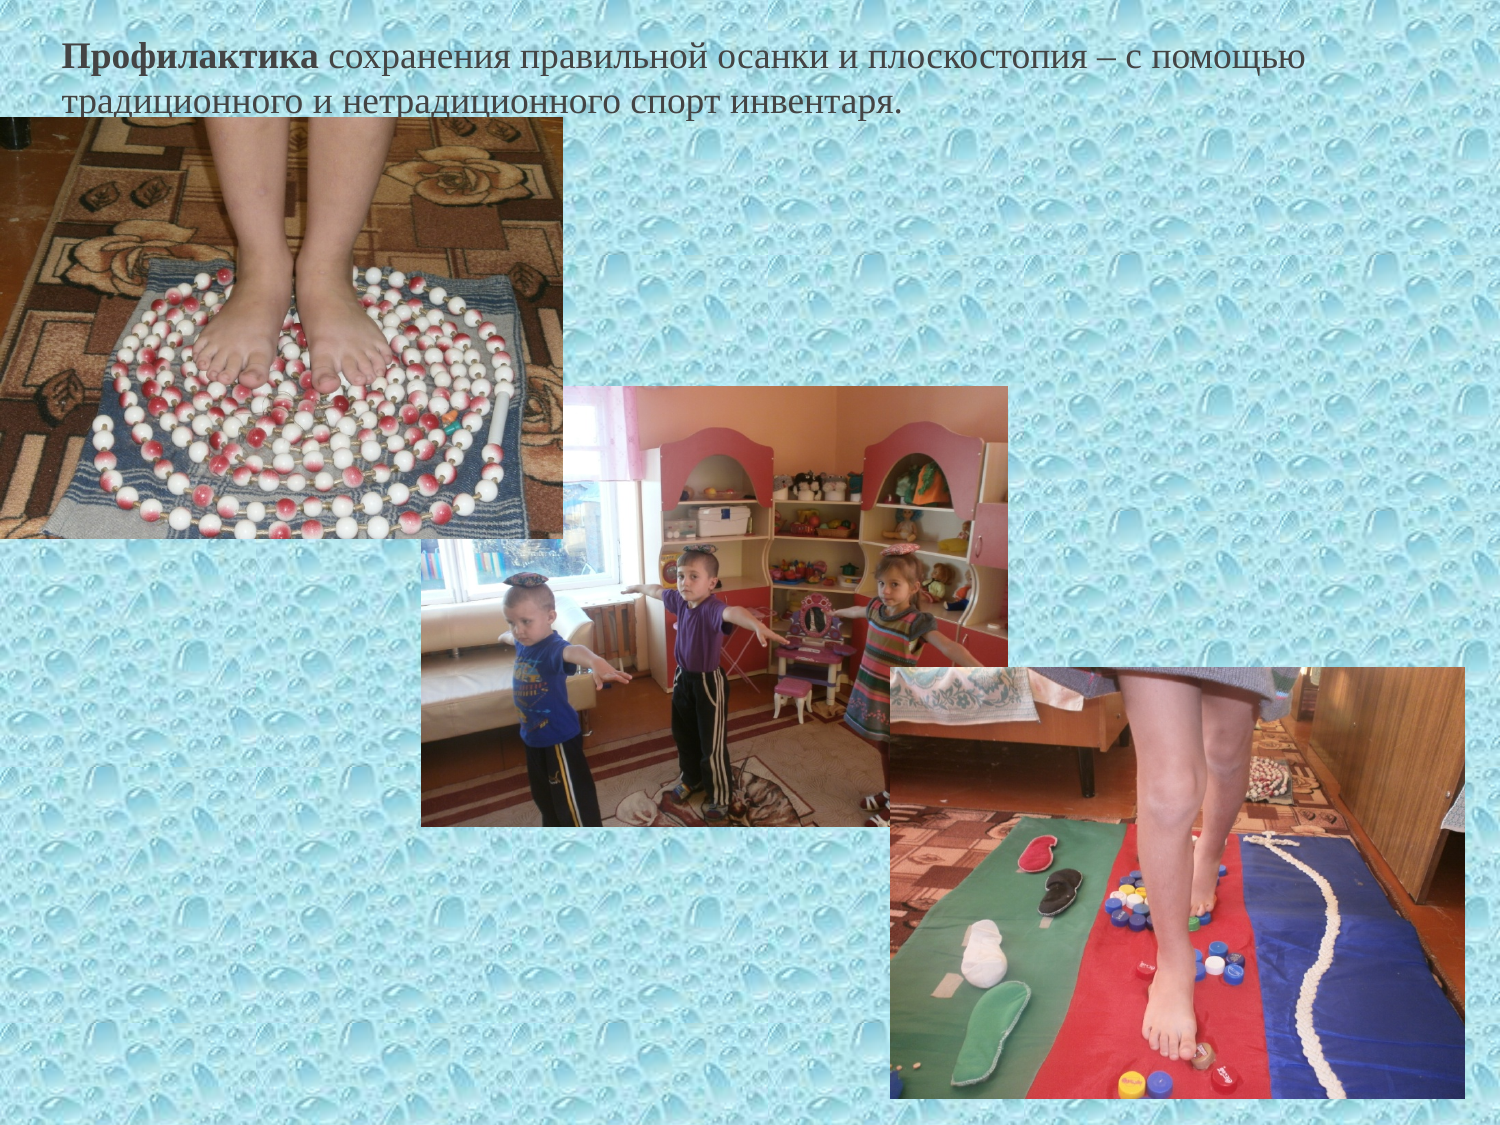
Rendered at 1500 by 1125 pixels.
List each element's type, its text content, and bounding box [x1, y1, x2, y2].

text_box Профилактика сохранения правильной осанки и плоскостопия – с помощью традиционного и нетрадиционного спорт инвентаря. [46, 23, 1454, 666]
text_box Профилактика сохранения правильной осанки и плоскостопия – с помощью традиционного и нетрадиционного спорт инвентаря. [46, 549, 1454, 1119]
picture [0, 0, 1500, 1125]
